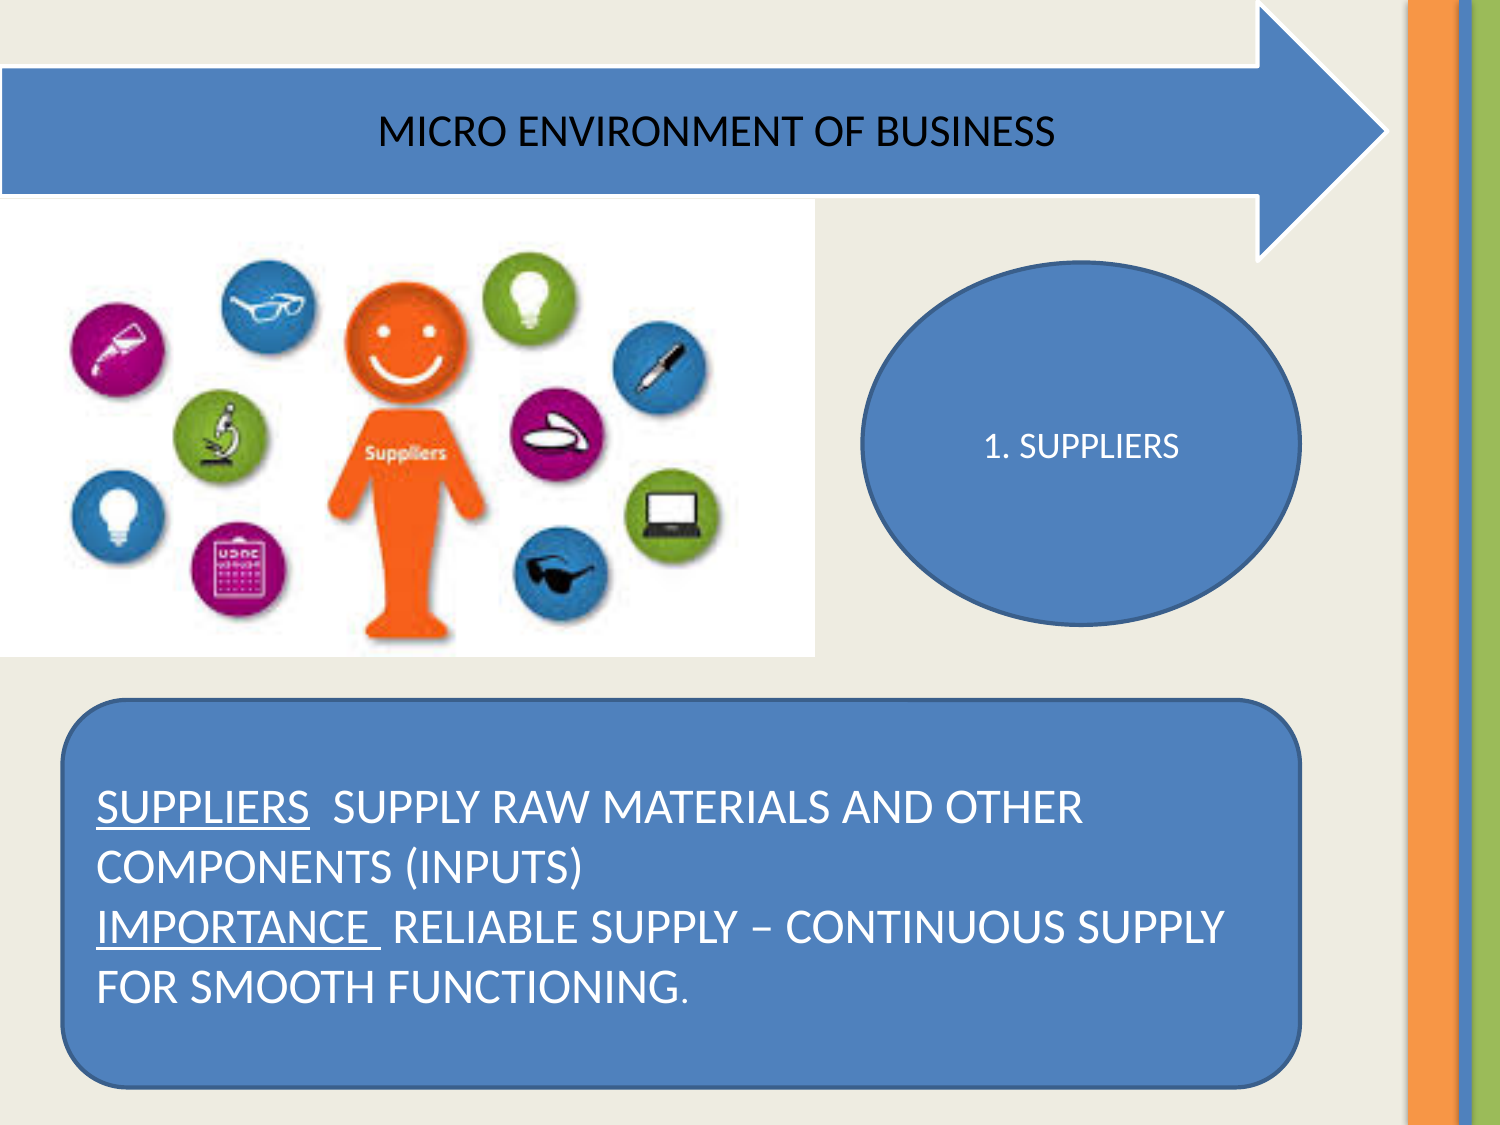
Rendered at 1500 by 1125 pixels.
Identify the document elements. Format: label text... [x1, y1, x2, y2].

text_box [0, 0, 1388, 263]
picture [0, 263, 815, 657]
text_box SUPPLIERS SUPPLY RAW MATERIALS AND OTHER COMPONENTS (INPUTS) IMPORTANCE RELIABLE SUPPLY – CONTINUOUS SUPPLY FOR SMOOTH FUNCTIONING. [60, 697, 1303, 1090]
text_box 1. SUPPLIERS [860, 272, 1303, 628]
